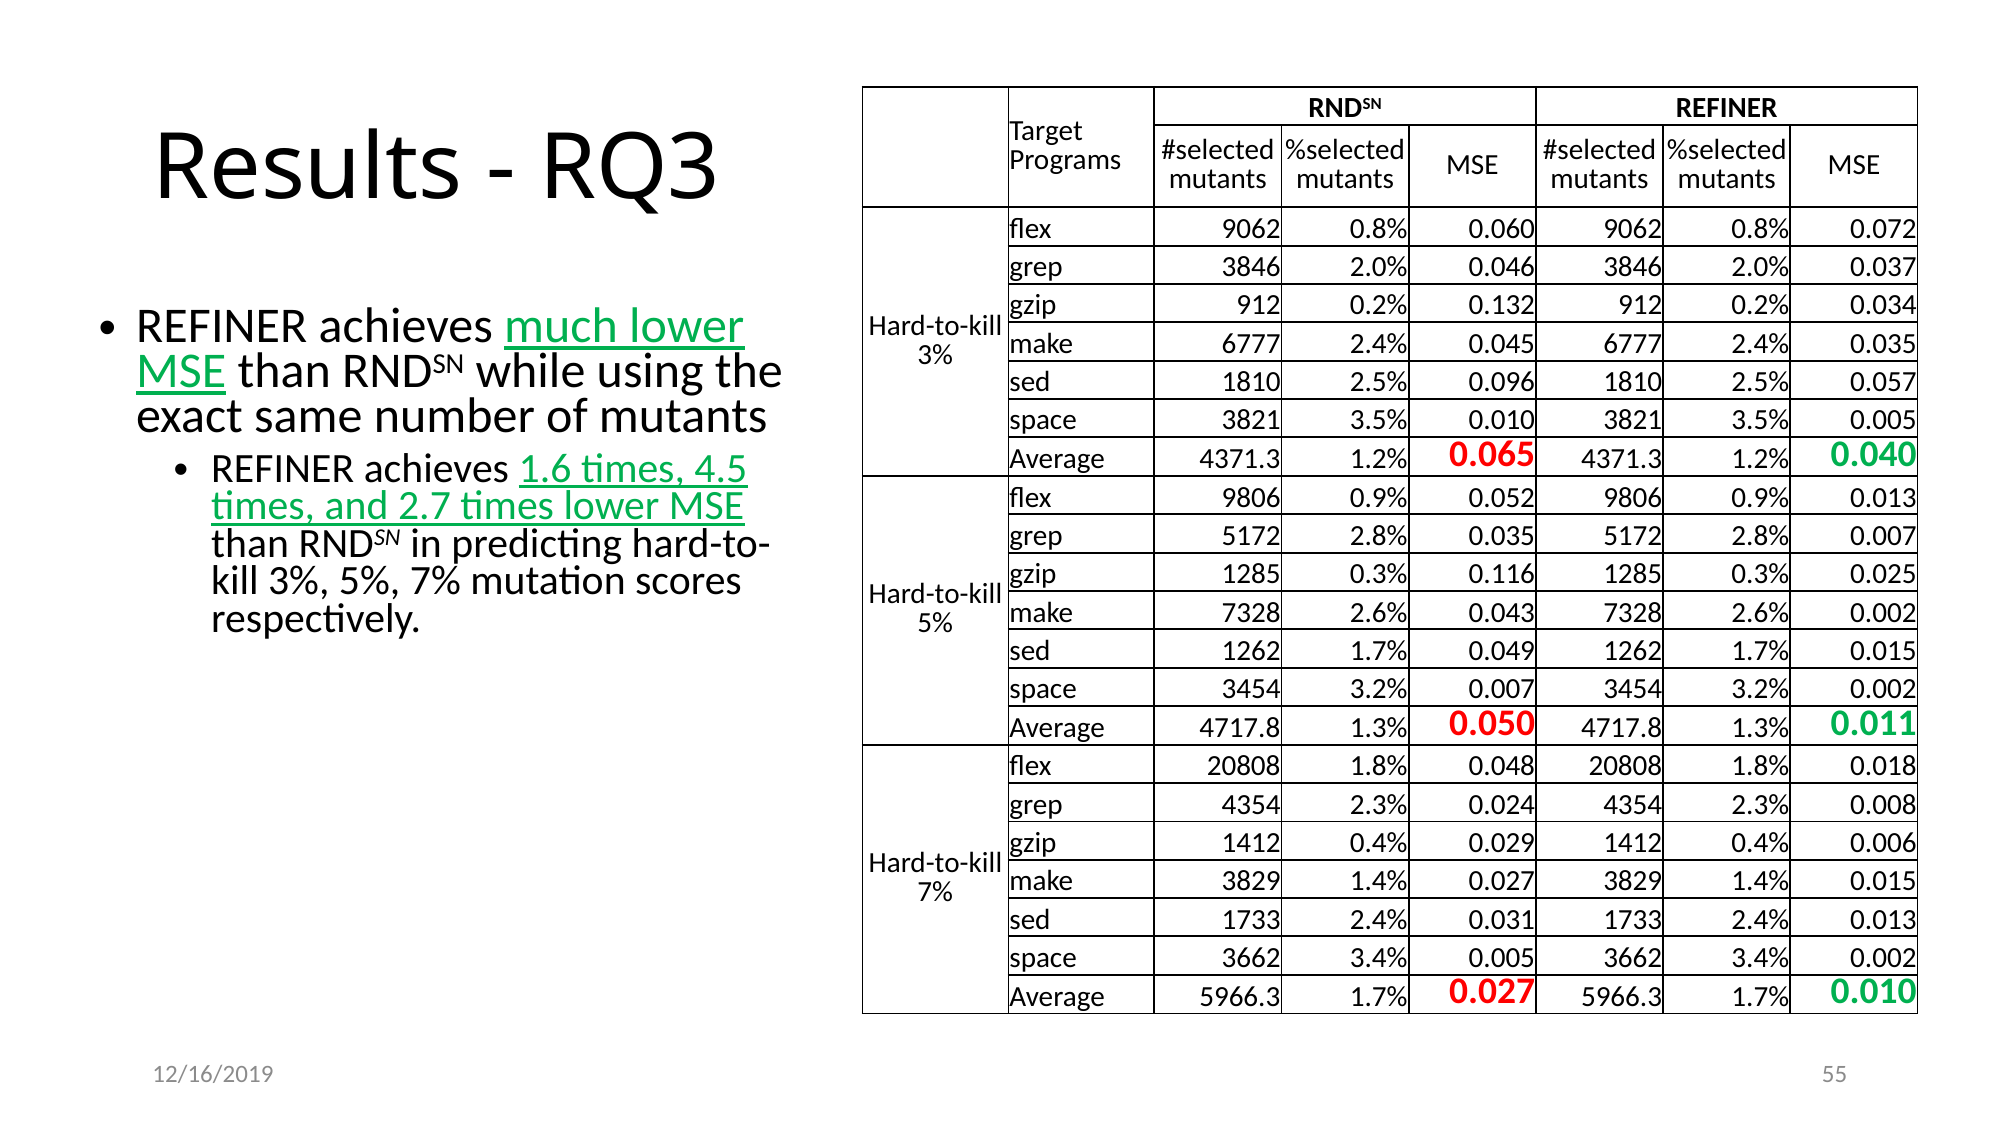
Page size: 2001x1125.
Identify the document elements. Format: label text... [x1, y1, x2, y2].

table_cell 1.7% [1664, 976, 1789, 1013]
table_cell gzip [1009, 285, 1153, 321]
table_header Target Programs [1009, 88, 1153, 206]
table_cell 1.2% [1282, 438, 1408, 475]
table_cell 3829 [1537, 861, 1662, 897]
table_cell gzip [1009, 822, 1153, 859]
table_cell Hard-to-kill 3% [863, 208, 1008, 475]
table_cell 0.013 [1791, 899, 1917, 935]
table_cell 0.007 [1410, 669, 1535, 705]
table_cell 3662 [1537, 937, 1662, 974]
table_cell 4354 [1537, 784, 1662, 821]
table_cell 1412 [1155, 822, 1281, 859]
table_cell 3454 [1537, 669, 1662, 705]
table_cell 1733 [1537, 899, 1662, 935]
table_cell 3829 [1155, 861, 1281, 897]
table_cell 0.024 [1410, 784, 1535, 821]
table_cell sed [1009, 362, 1153, 398]
table_cell 2.8% [1664, 515, 1789, 552]
table_cell MSE [1791, 126, 1917, 206]
table_cell 0.018 [1791, 746, 1917, 782]
table_cell 0.011 [1791, 707, 1917, 744]
table_cell 1.4% [1664, 861, 1789, 897]
table_cell 0.005 [1791, 400, 1917, 436]
table_cell 0.035 [1410, 515, 1535, 552]
table_cell 5966.3 [1155, 976, 1281, 1013]
table_cell 0.046 [1410, 247, 1535, 283]
table_cell 3454 [1155, 669, 1281, 705]
table_cell 0.2% [1664, 285, 1789, 321]
table_cell space [1009, 400, 1153, 436]
table_cell 7328 [1537, 592, 1662, 628]
table_cell Hard-to-kill 5% [863, 477, 1008, 744]
slide_number 55 [1412, 1042, 1863, 1103]
table_cell 0.048 [1410, 746, 1535, 782]
table_cell 2.6% [1282, 592, 1408, 628]
table_cell 0.005 [1410, 937, 1535, 974]
table_cell 0.049 [1410, 630, 1535, 667]
table_cell 2.4% [1664, 323, 1789, 360]
table_cell 4371.3 [1155, 438, 1281, 475]
text_box REFINER achieves much lower MSE than RNDSN while using the exact same number of mutants REFINER achieves 1.6 times, 4.5 times, and 2.7 times lower MSE than RNDSN in predicting hard-to-kill 3%, 5%, 7% mutation scores respectively. [83, 299, 824, 1014]
table_cell 3846 [1537, 247, 1662, 283]
table_cell gzip [1009, 554, 1153, 590]
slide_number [137, 1042, 588, 1103]
table_cell 3846 [1155, 247, 1281, 283]
table_cell 0.025 [1791, 554, 1917, 590]
table_cell 2.4% [1282, 323, 1408, 360]
table_cell make [1009, 861, 1153, 897]
table_cell 0.007 [1791, 515, 1917, 552]
table_cell 5172 [1537, 515, 1662, 552]
table_cell 2.4% [1664, 899, 1789, 935]
table_cell 0.043 [1410, 592, 1535, 628]
table_cell 1.2% [1664, 438, 1789, 475]
table_cell 6777 [1537, 323, 1662, 360]
table_cell 0.4% [1282, 822, 1408, 859]
table_cell 1.8% [1664, 746, 1789, 782]
table_cell 5966.3 [1537, 976, 1662, 1013]
table_cell 0.9% [1282, 477, 1408, 513]
table_cell grep [1009, 515, 1153, 552]
table_cell 2.0% [1282, 247, 1408, 283]
table_cell 0.013 [1791, 477, 1917, 513]
table_cell 0.029 [1410, 822, 1535, 859]
table_cell 1.3% [1282, 707, 1408, 744]
table_cell #selected mutants [1155, 126, 1281, 206]
table_header REFINER [1537, 88, 1917, 124]
table_cell 4354 [1155, 784, 1281, 821]
table_cell 0.027 [1410, 861, 1535, 897]
table_cell 1810 [1155, 362, 1281, 398]
table_cell 0.015 [1791, 861, 1917, 897]
table_cell grep [1009, 247, 1153, 283]
table_cell sed [1009, 899, 1153, 935]
table_cell 1.8% [1282, 746, 1408, 782]
table_cell 1.7% [1282, 630, 1408, 667]
table_cell 1285 [1155, 554, 1281, 590]
table_cell 0.8% [1664, 208, 1789, 245]
table_cell 0.045 [1410, 323, 1535, 360]
table_cell 912 [1155, 285, 1281, 321]
table_cell 0.052 [1410, 477, 1535, 513]
table_cell Average [1009, 976, 1153, 1013]
table_cell 0.072 [1791, 208, 1917, 245]
table_cell 2.3% [1282, 784, 1408, 821]
table_cell 0.060 [1410, 208, 1535, 245]
table_cell space [1009, 669, 1153, 705]
table_cell 3.2% [1664, 669, 1789, 705]
table_cell 20808 [1537, 746, 1662, 782]
table_cell 3.2% [1282, 669, 1408, 705]
table_cell flex [1009, 208, 1153, 245]
table_cell 0.2% [1282, 285, 1408, 321]
table_cell 0.037 [1791, 247, 1917, 283]
table_cell 0.008 [1791, 784, 1917, 821]
table_cell Average [1009, 707, 1153, 744]
table_cell 0.057 [1791, 362, 1917, 398]
table_cell 912 [1537, 285, 1662, 321]
table_cell 9806 [1537, 477, 1662, 513]
table_cell 1810 [1537, 362, 1662, 398]
table_cell 0.4% [1664, 822, 1789, 859]
table_cell 2.6% [1664, 592, 1789, 628]
table_cell 4717.8 [1155, 707, 1281, 744]
table_cell flex [1009, 477, 1153, 513]
table_cell 1262 [1537, 630, 1662, 667]
table_header [863, 88, 1008, 206]
table_cell 2.8% [1282, 515, 1408, 552]
table_cell 0.010 [1791, 976, 1917, 1013]
table_cell 2.5% [1282, 362, 1408, 398]
table_cell 0.002 [1791, 669, 1917, 705]
table_cell 3821 [1155, 400, 1281, 436]
table_cell 2.5% [1664, 362, 1789, 398]
table_header RNDSN [1155, 88, 1535, 124]
table_cell %selected mutants [1282, 126, 1408, 206]
table_cell 0.010 [1410, 400, 1535, 436]
table_cell 0.006 [1791, 822, 1917, 859]
table_cell sed [1009, 630, 1153, 667]
table_cell 0.050 [1410, 707, 1535, 744]
table_cell 1285 [1537, 554, 1662, 590]
table_cell 9062 [1537, 208, 1662, 245]
table_cell 1733 [1155, 899, 1281, 935]
table_cell 4371.3 [1537, 438, 1662, 475]
table_cell 9806 [1155, 477, 1281, 513]
table_cell 1412 [1537, 822, 1662, 859]
table_cell 5172 [1155, 515, 1281, 552]
table_cell 3.4% [1664, 937, 1789, 974]
table_cell 3.4% [1282, 937, 1408, 974]
table_cell 7328 [1155, 592, 1281, 628]
table_cell 0.8% [1282, 208, 1408, 245]
table_cell 2.0% [1664, 247, 1789, 283]
table_cell 6777 [1155, 323, 1281, 360]
table_cell 20808 [1155, 746, 1281, 782]
table_cell 0.065 [1410, 438, 1535, 475]
table_cell 1.3% [1664, 707, 1789, 744]
table_cell %selected mutants [1664, 126, 1789, 206]
table_cell 0.035 [1791, 323, 1917, 360]
table_cell 2.4% [1282, 899, 1408, 935]
table_cell 0.3% [1282, 554, 1408, 590]
table_cell 9062 [1155, 208, 1281, 245]
table_cell 0.034 [1791, 285, 1917, 321]
table_cell 0.040 [1791, 438, 1917, 475]
table_cell 0.9% [1664, 477, 1789, 513]
table_cell Average [1009, 438, 1153, 475]
table_cell 0.3% [1664, 554, 1789, 590]
table_cell 0.096 [1410, 362, 1535, 398]
table_cell 4717.8 [1537, 707, 1662, 744]
table_cell 2.3% [1664, 784, 1789, 821]
table_cell #selected mutants [1537, 126, 1662, 206]
table_cell 3662 [1155, 937, 1281, 974]
table_cell 1.7% [1282, 976, 1408, 1013]
table_cell 1.7% [1664, 630, 1789, 667]
table_cell 3.5% [1282, 400, 1408, 436]
table_cell 3821 [1537, 400, 1662, 436]
table_cell Hard-to-kill 7% [863, 746, 1008, 1013]
table_cell 3.5% [1664, 400, 1789, 436]
table_cell 1.4% [1282, 861, 1408, 897]
title Results - RQ3 [137, 59, 1863, 278]
table_cell flex [1009, 746, 1153, 782]
table_cell make [1009, 592, 1153, 628]
table_cell 0.015 [1791, 630, 1917, 667]
table_cell space [1009, 937, 1153, 974]
table_cell 0.027 [1410, 976, 1535, 1013]
table_cell MSE [1410, 126, 1535, 206]
table_cell grep [1009, 784, 1153, 821]
table_cell make [1009, 323, 1153, 360]
table_cell 0.031 [1410, 899, 1535, 935]
table_cell 0.002 [1791, 592, 1917, 628]
table_cell 0.132 [1410, 285, 1535, 321]
table_cell 1262 [1155, 630, 1281, 667]
table_cell 0.116 [1410, 554, 1535, 590]
table_cell 0.002 [1791, 937, 1917, 974]
